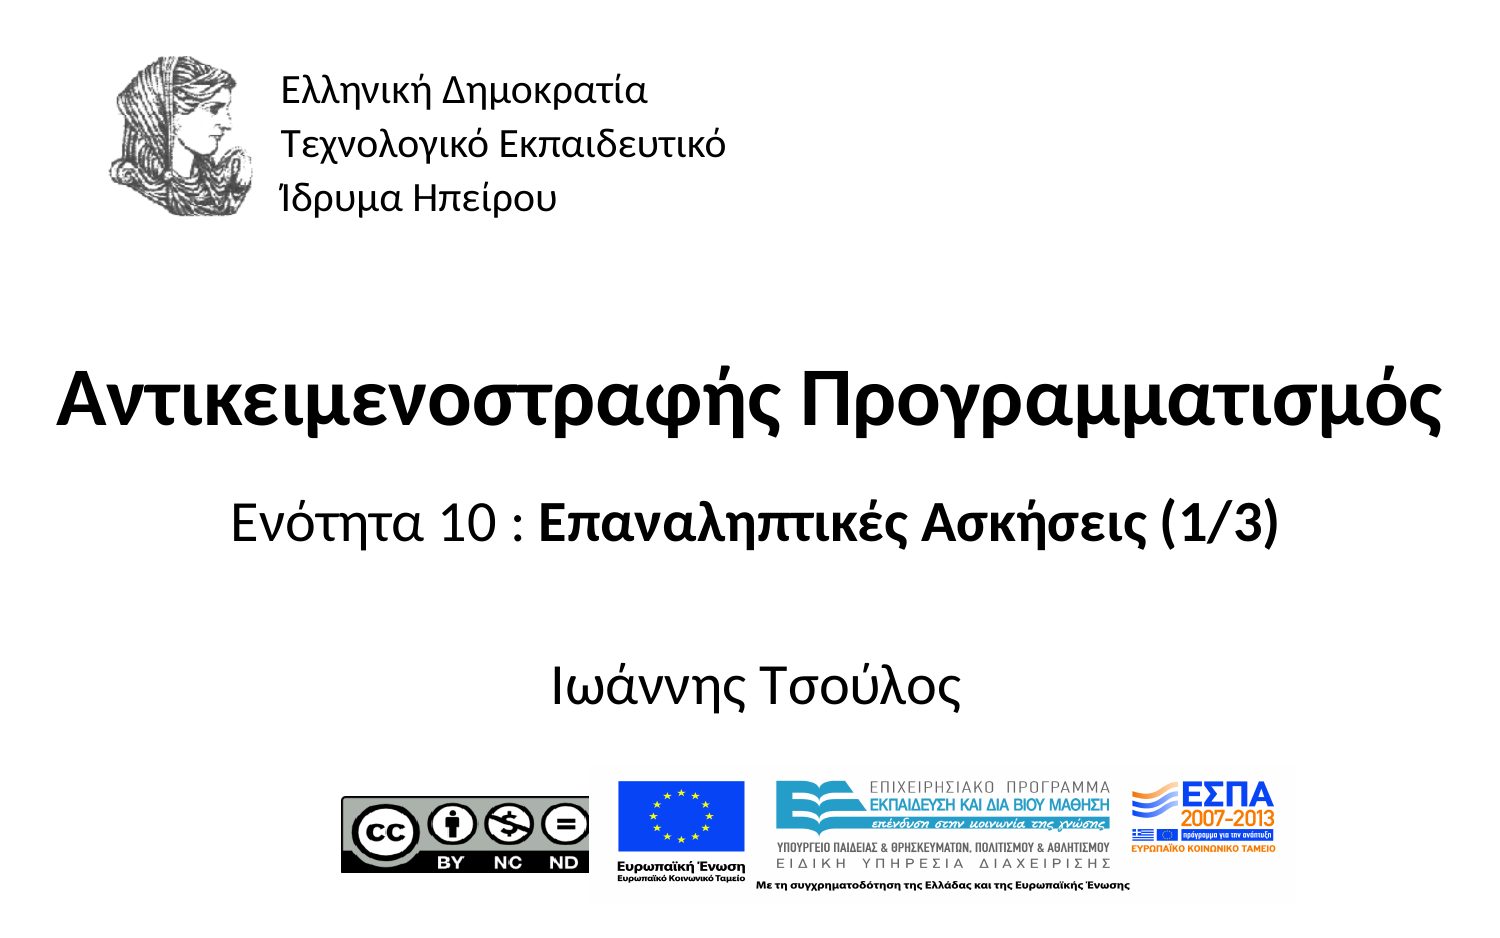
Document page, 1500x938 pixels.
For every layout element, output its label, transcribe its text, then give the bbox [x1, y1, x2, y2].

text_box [105, 34, 798, 223]
picture [341, 764, 1297, 905]
title Αντικειμενοστραφής Προγραμματισμός [29, 291, 1471, 493]
subtitle Ενότητα 10 : Επαναληπτικές Ασκήσεις (1/3) Ιωάννης Τσούλος [76, 475, 1436, 715]
